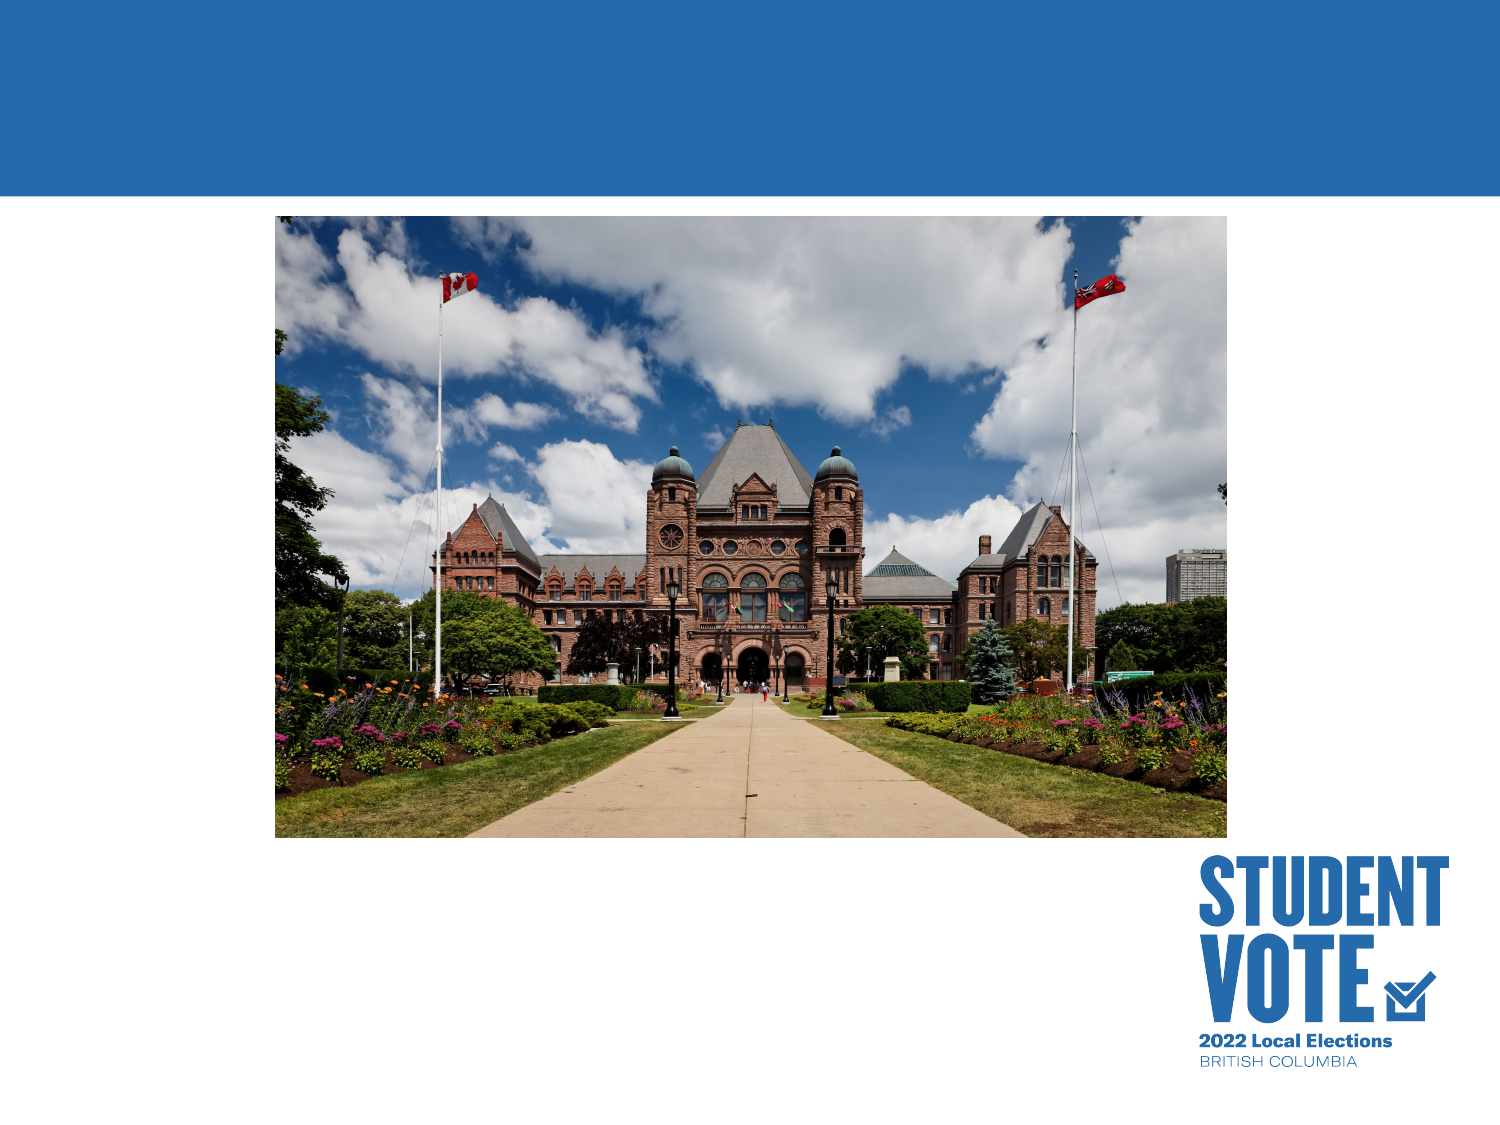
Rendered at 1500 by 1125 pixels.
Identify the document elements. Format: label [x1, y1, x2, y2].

picture [275, 216, 1228, 838]
picture [1199, 855, 1449, 1067]
